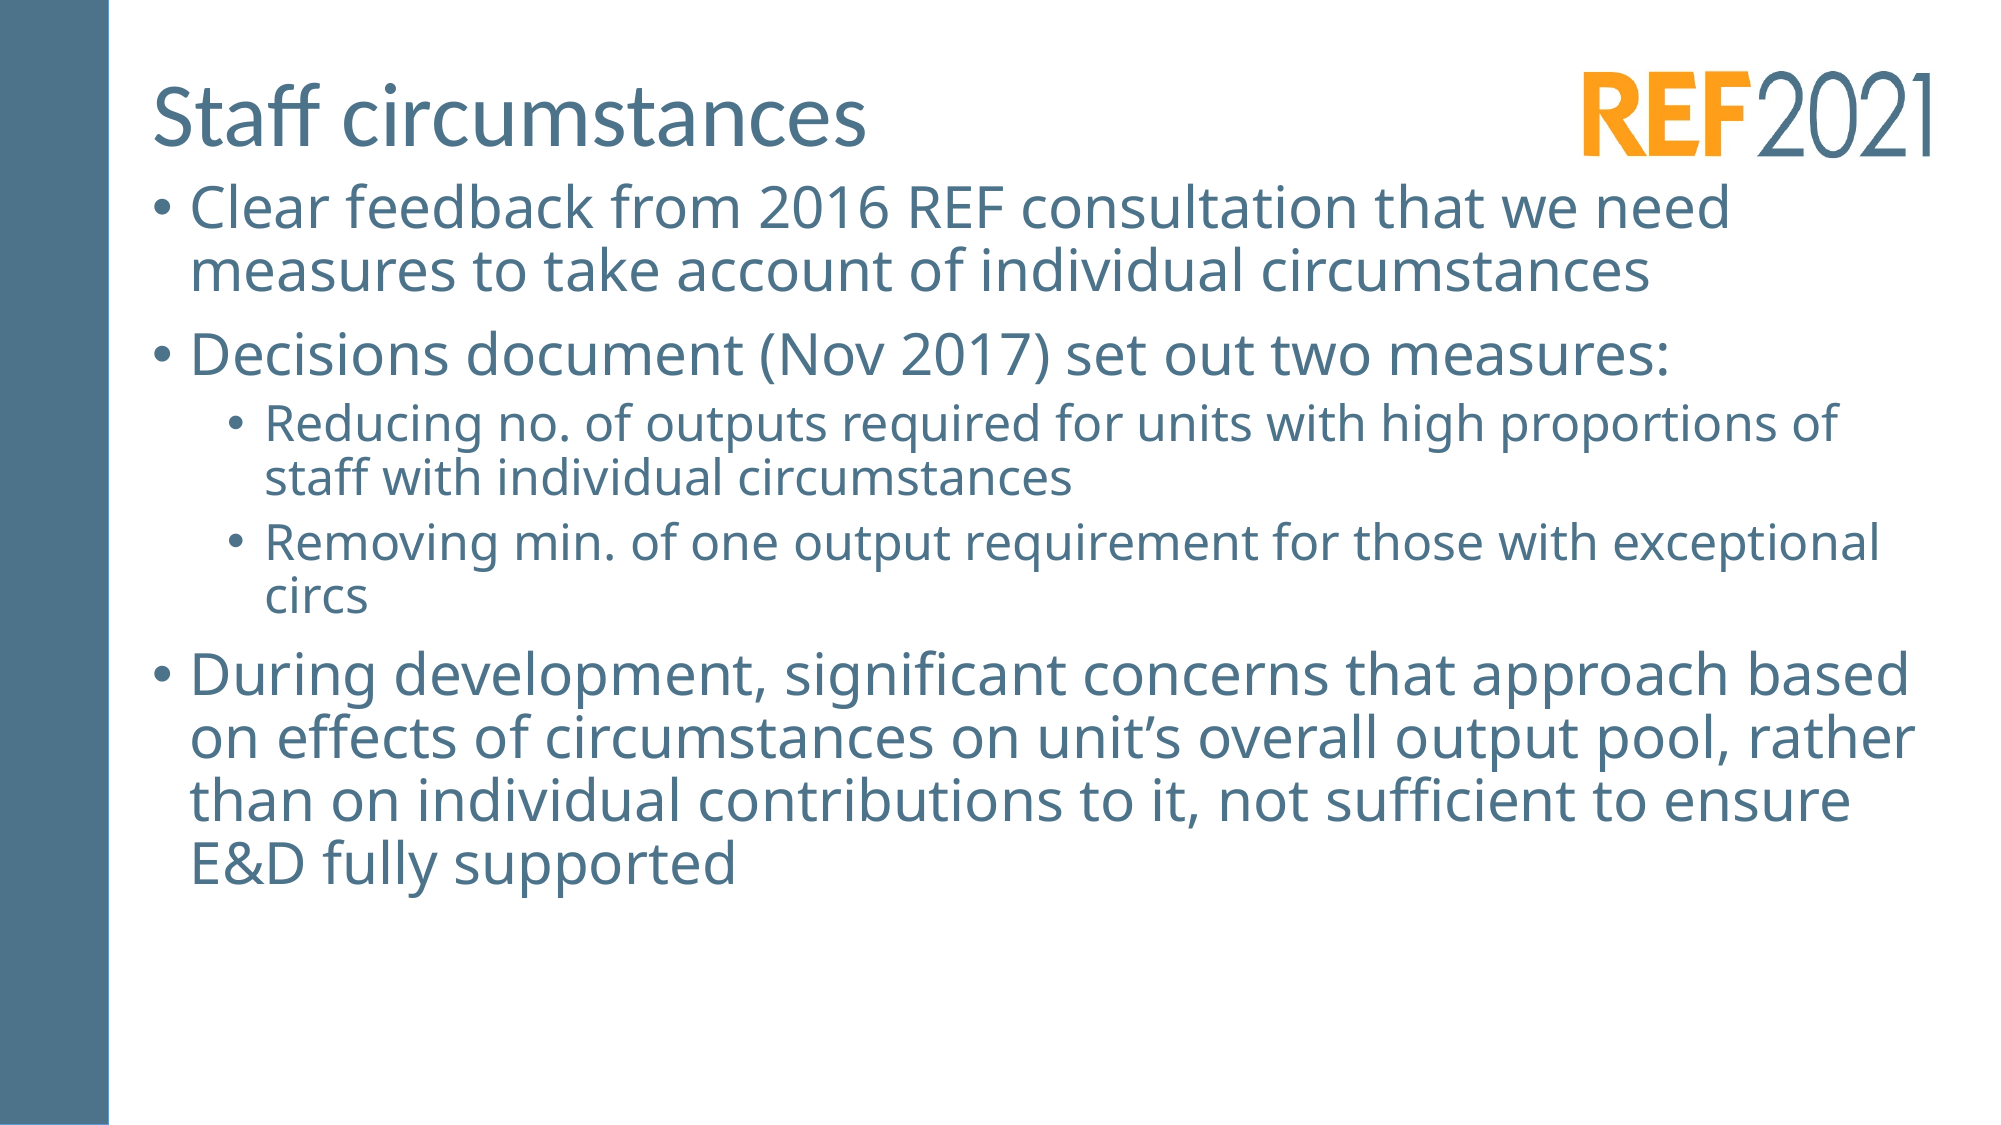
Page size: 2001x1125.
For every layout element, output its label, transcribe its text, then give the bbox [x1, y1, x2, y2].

picture [1578, 59, 1945, 171]
text_box Clear feedback from 2016 REF consultation that we need measures to take account of individual circumstances Decisions document (Nov 2017) set out two measures: Reducing no. of outputs required for units with high proportions of staff with individual circumstances Removing min. of one output requirement for those with exceptional circs During development, significant concerns that approach based on effects of circumstances on unit’s overall output pool, rather than on individual contributions to it, not sufficient to ensure E&D fully supported [137, 170, 1945, 949]
text_box Staff circumstances [137, 59, 1578, 170]
text_box [0, 0, 109, 1125]
